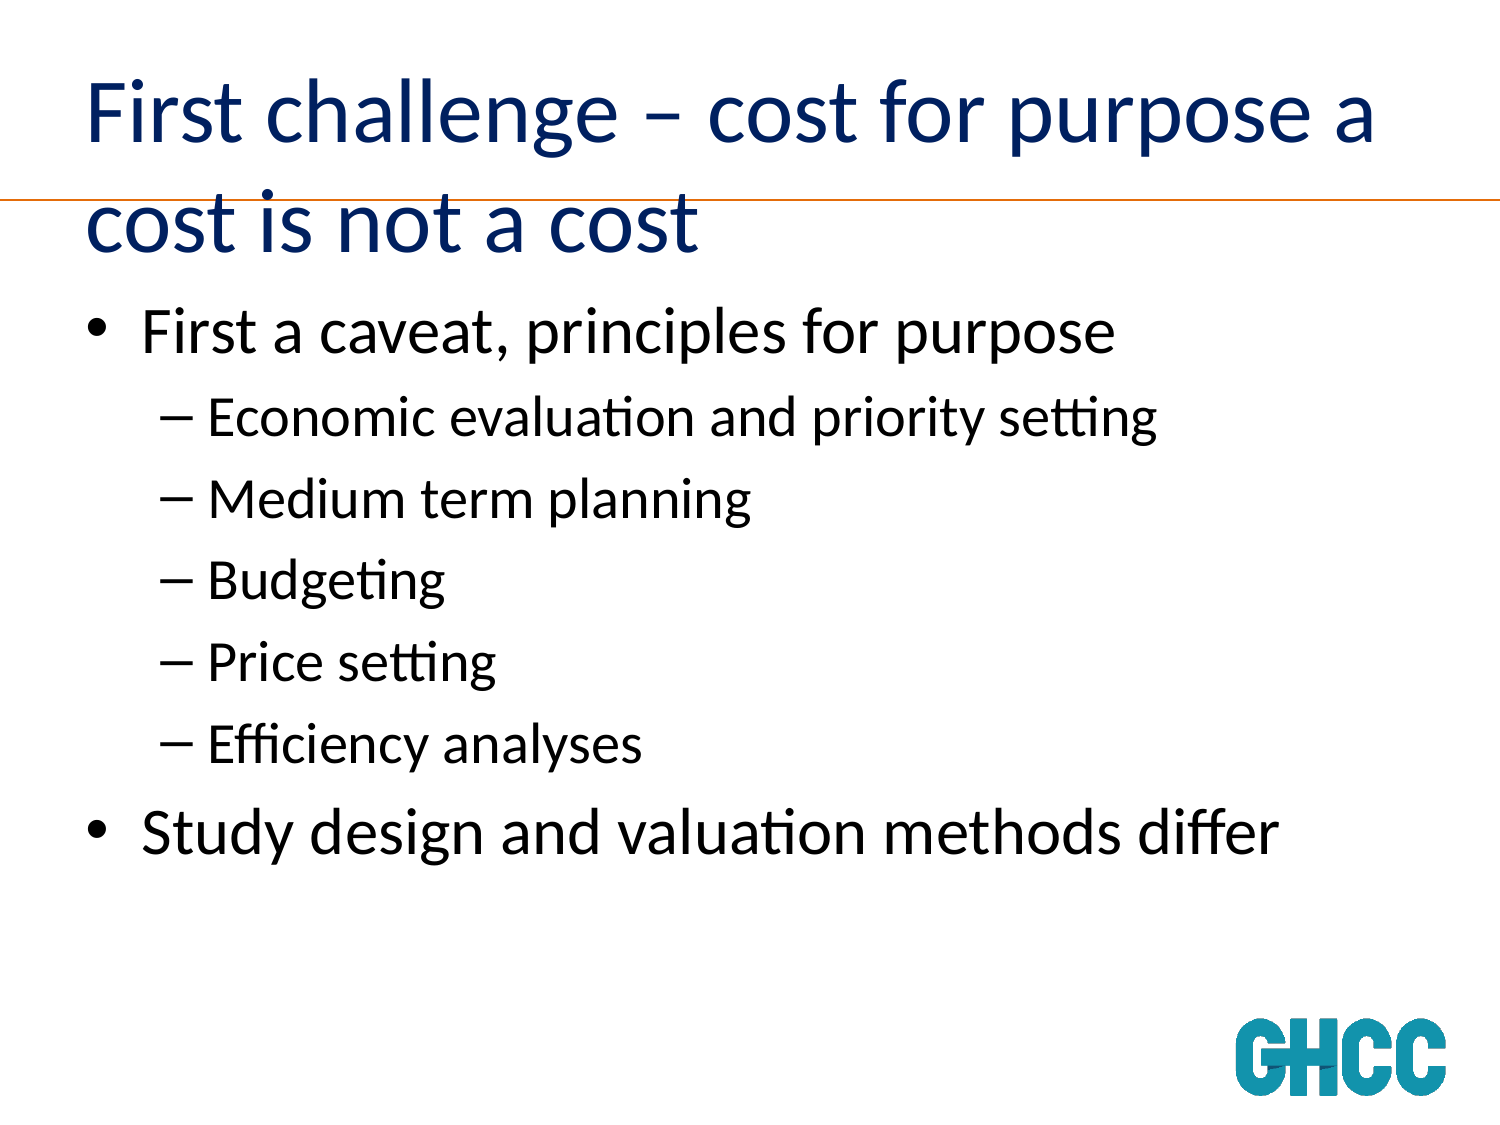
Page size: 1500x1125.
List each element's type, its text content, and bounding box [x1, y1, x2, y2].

title First challenge – cost for purpose a cost is not a cost [70, 43, 1425, 200]
list First a caveat, principles for purpose Economic evaluation and priority setting Medium term planning Budgeting Price setting Efficiency analyses Study design and valuation methods differ [70, 278, 1421, 929]
picture [1224, 1001, 1450, 1113]
